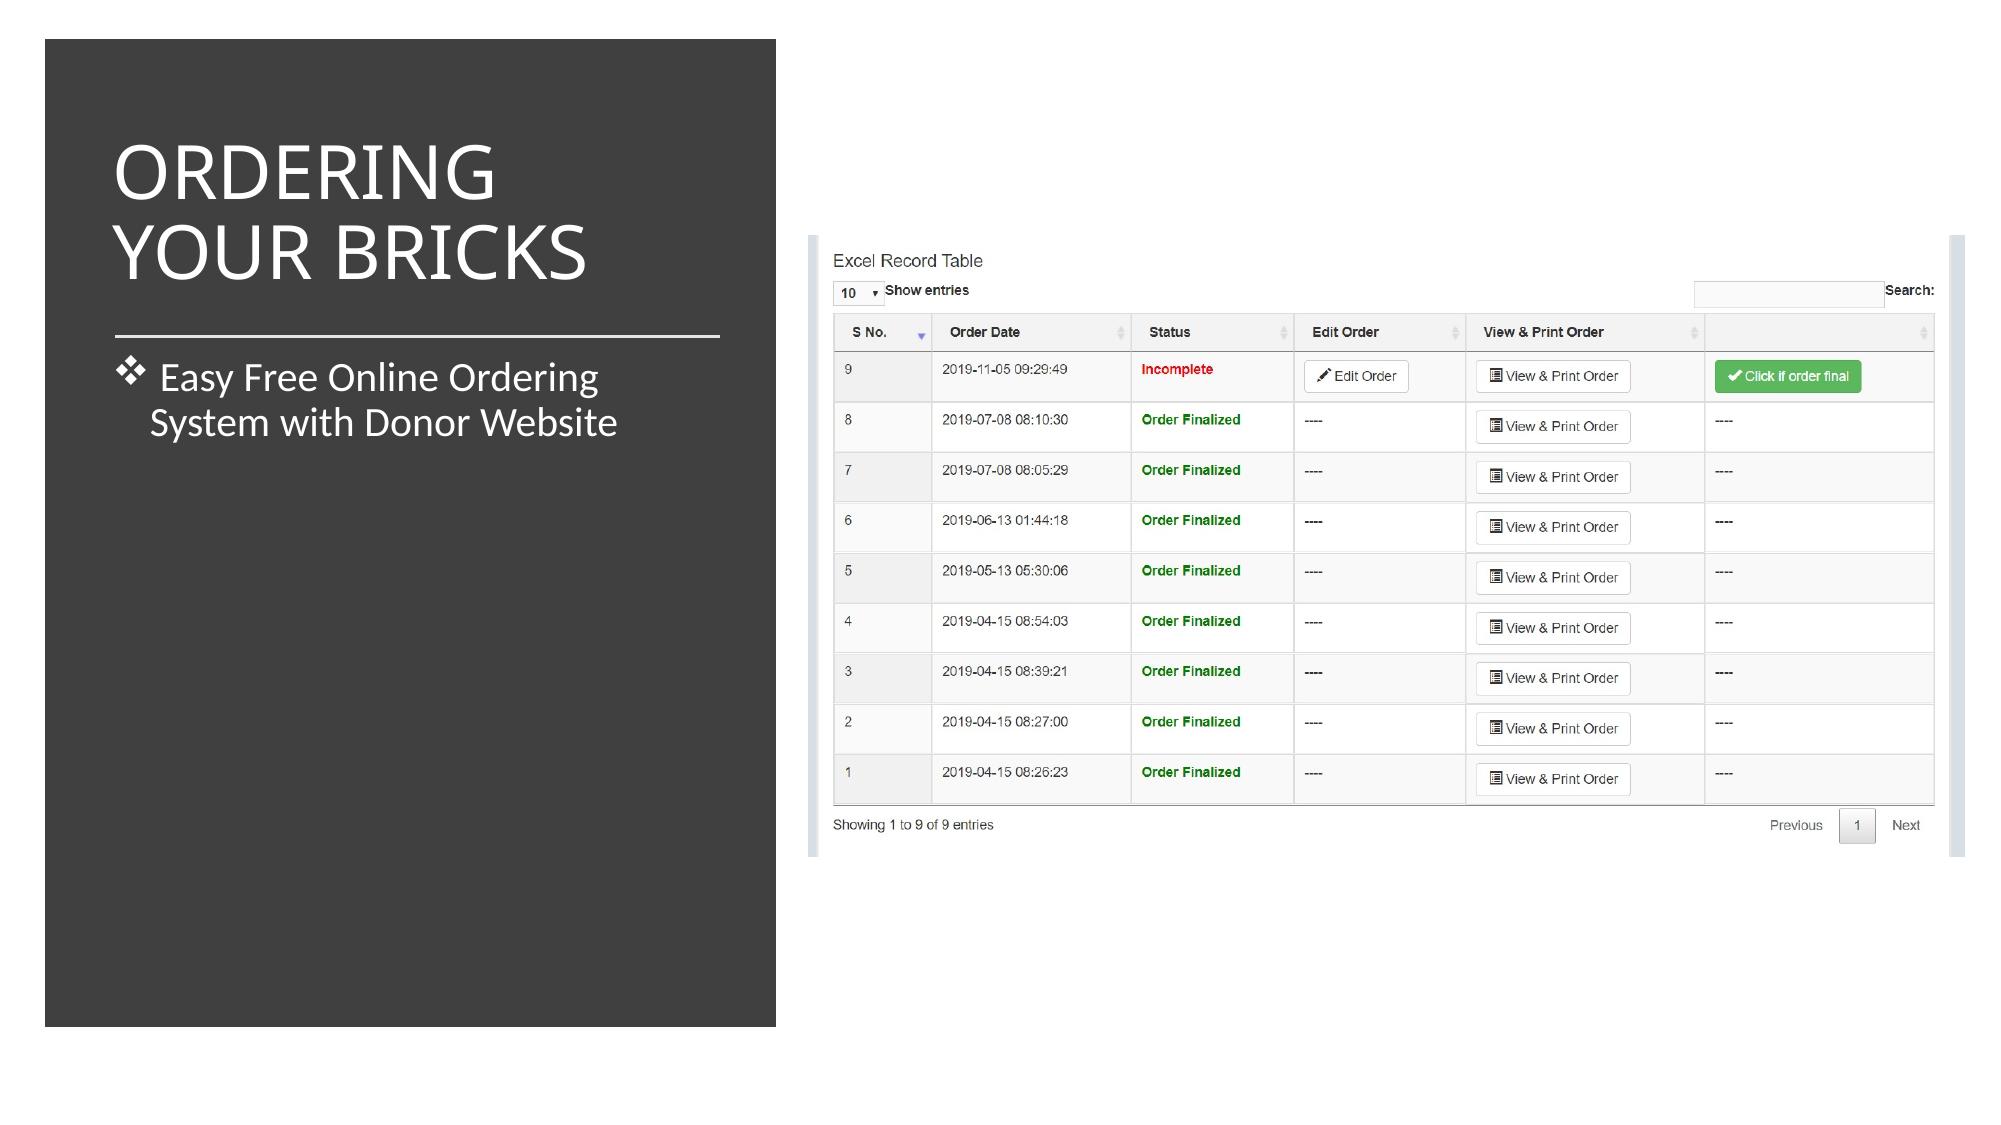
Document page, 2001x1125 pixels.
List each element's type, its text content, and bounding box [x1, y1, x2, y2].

text_box [54, 49, 767, 1018]
list Easy Free Online Ordering System with Donor Website [97, 348, 725, 967]
picture [808, 235, 1965, 857]
title ORDERING YOUR BRICKS [97, 105, 725, 326]
